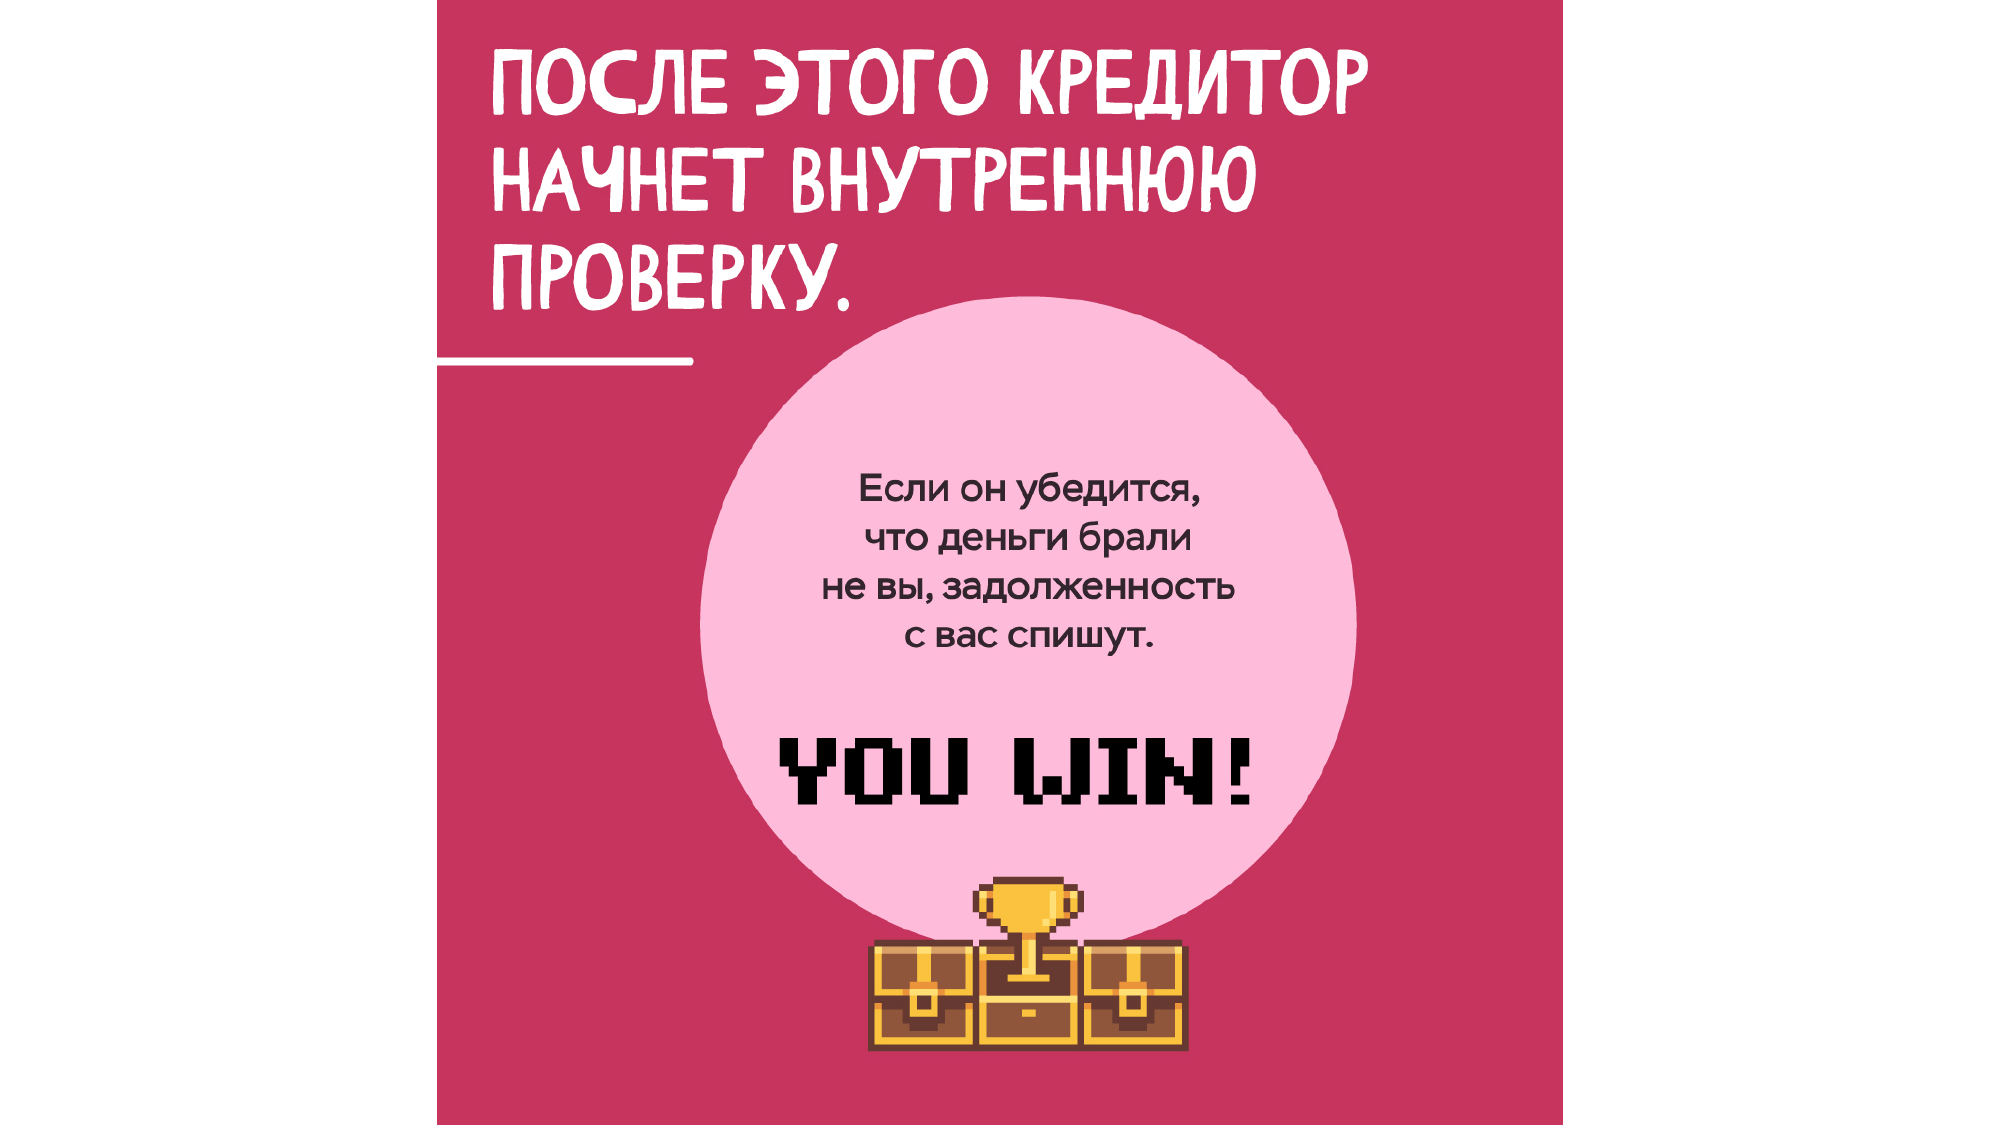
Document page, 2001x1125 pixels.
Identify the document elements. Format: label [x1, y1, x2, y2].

picture [437, 0, 1563, 1125]
